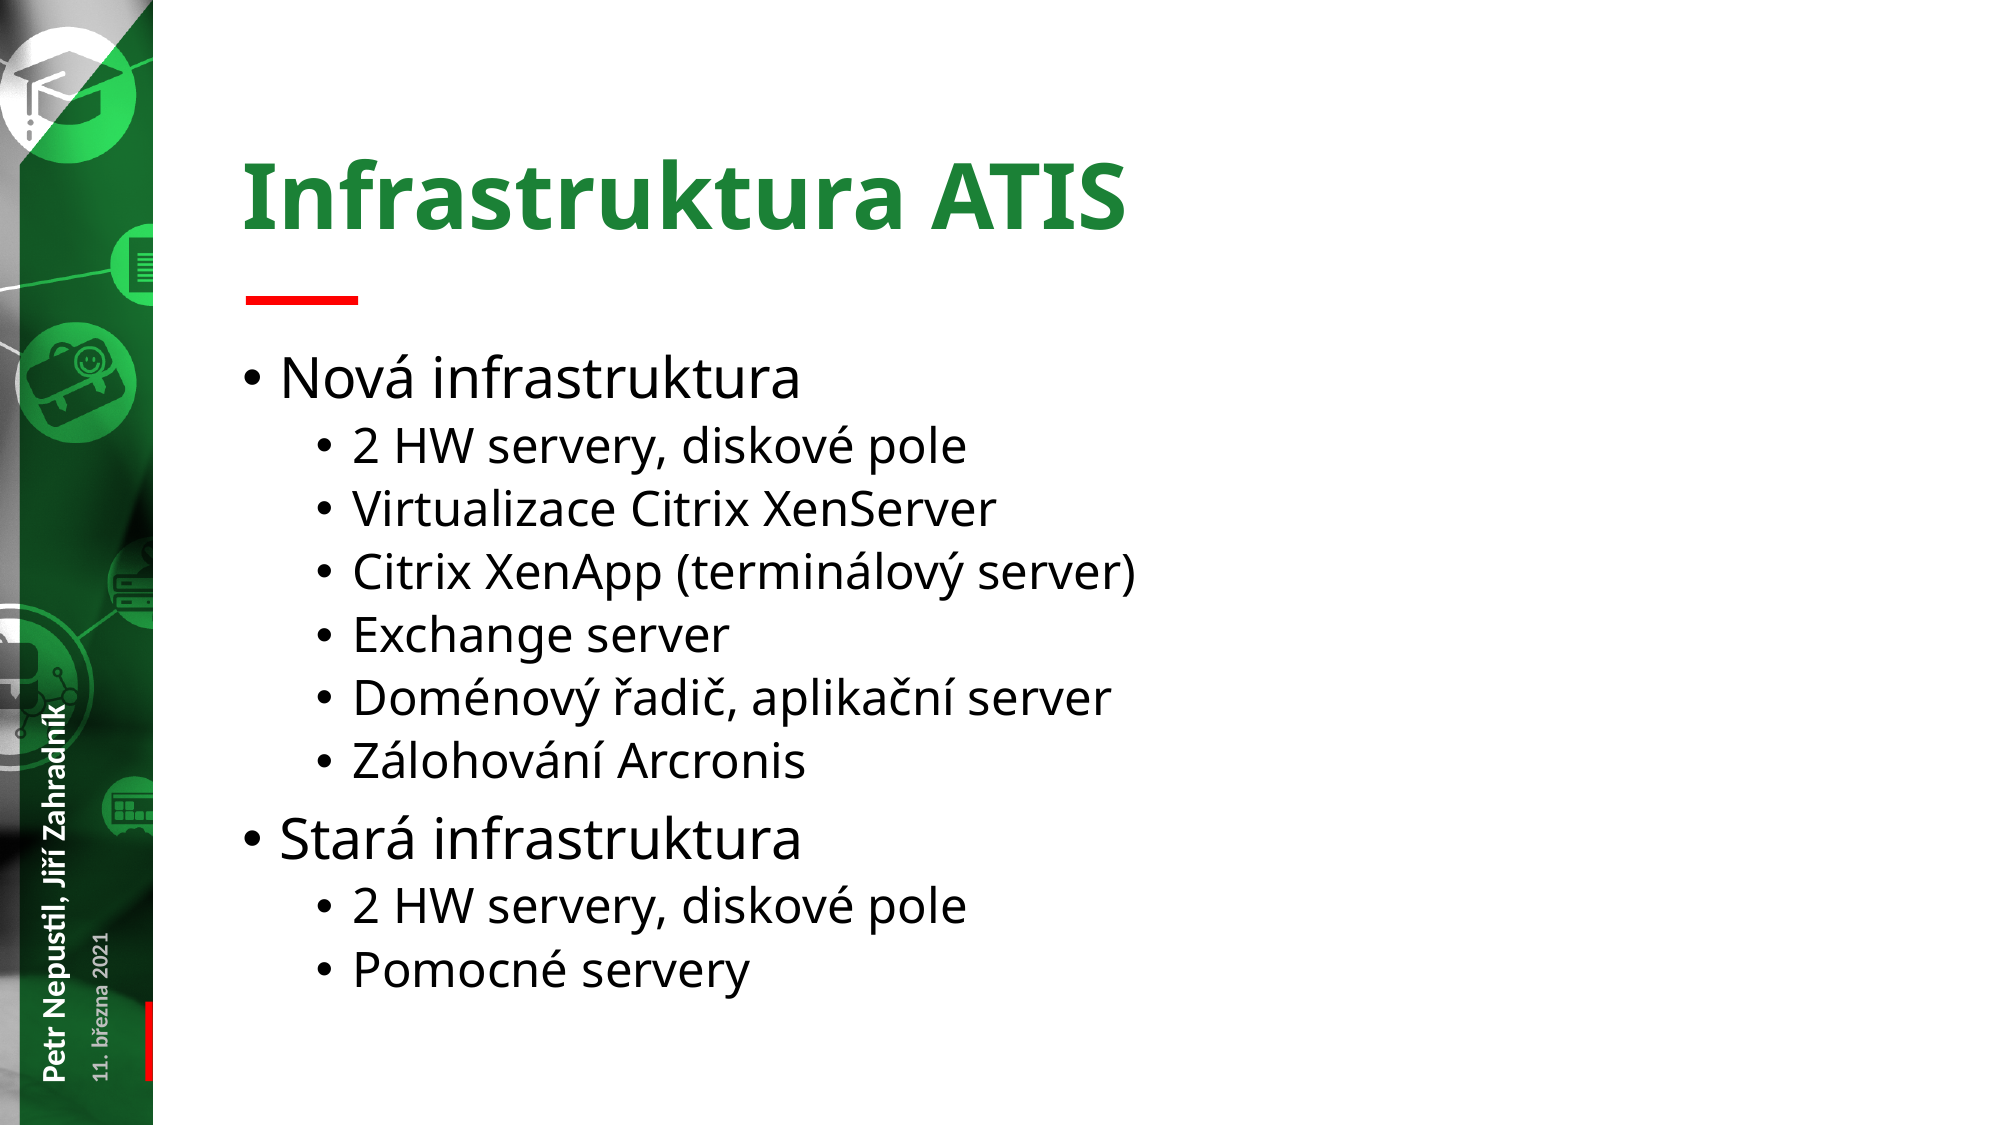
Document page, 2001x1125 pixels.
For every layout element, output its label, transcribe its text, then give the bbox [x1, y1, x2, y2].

list Nová infrastruktura 2 HW servery, diskové pole Virtualizace Citrix XenServer Citrix XenApp (terminálový server) Exchange server Doménový řadič, aplikační server Zálohování Arcronis Stará infrastruktura 2 HW servery, diskové pole Pomocné servery [227, 342, 1953, 1008]
picture [0, 0, 153, 1125]
footer Petr Nepustil, Jiří Zahradník [21, 548, 82, 1099]
slide_number 11. března 2021 [82, 648, 116, 1099]
title Infrastruktura ATIS [227, 90, 1953, 309]
